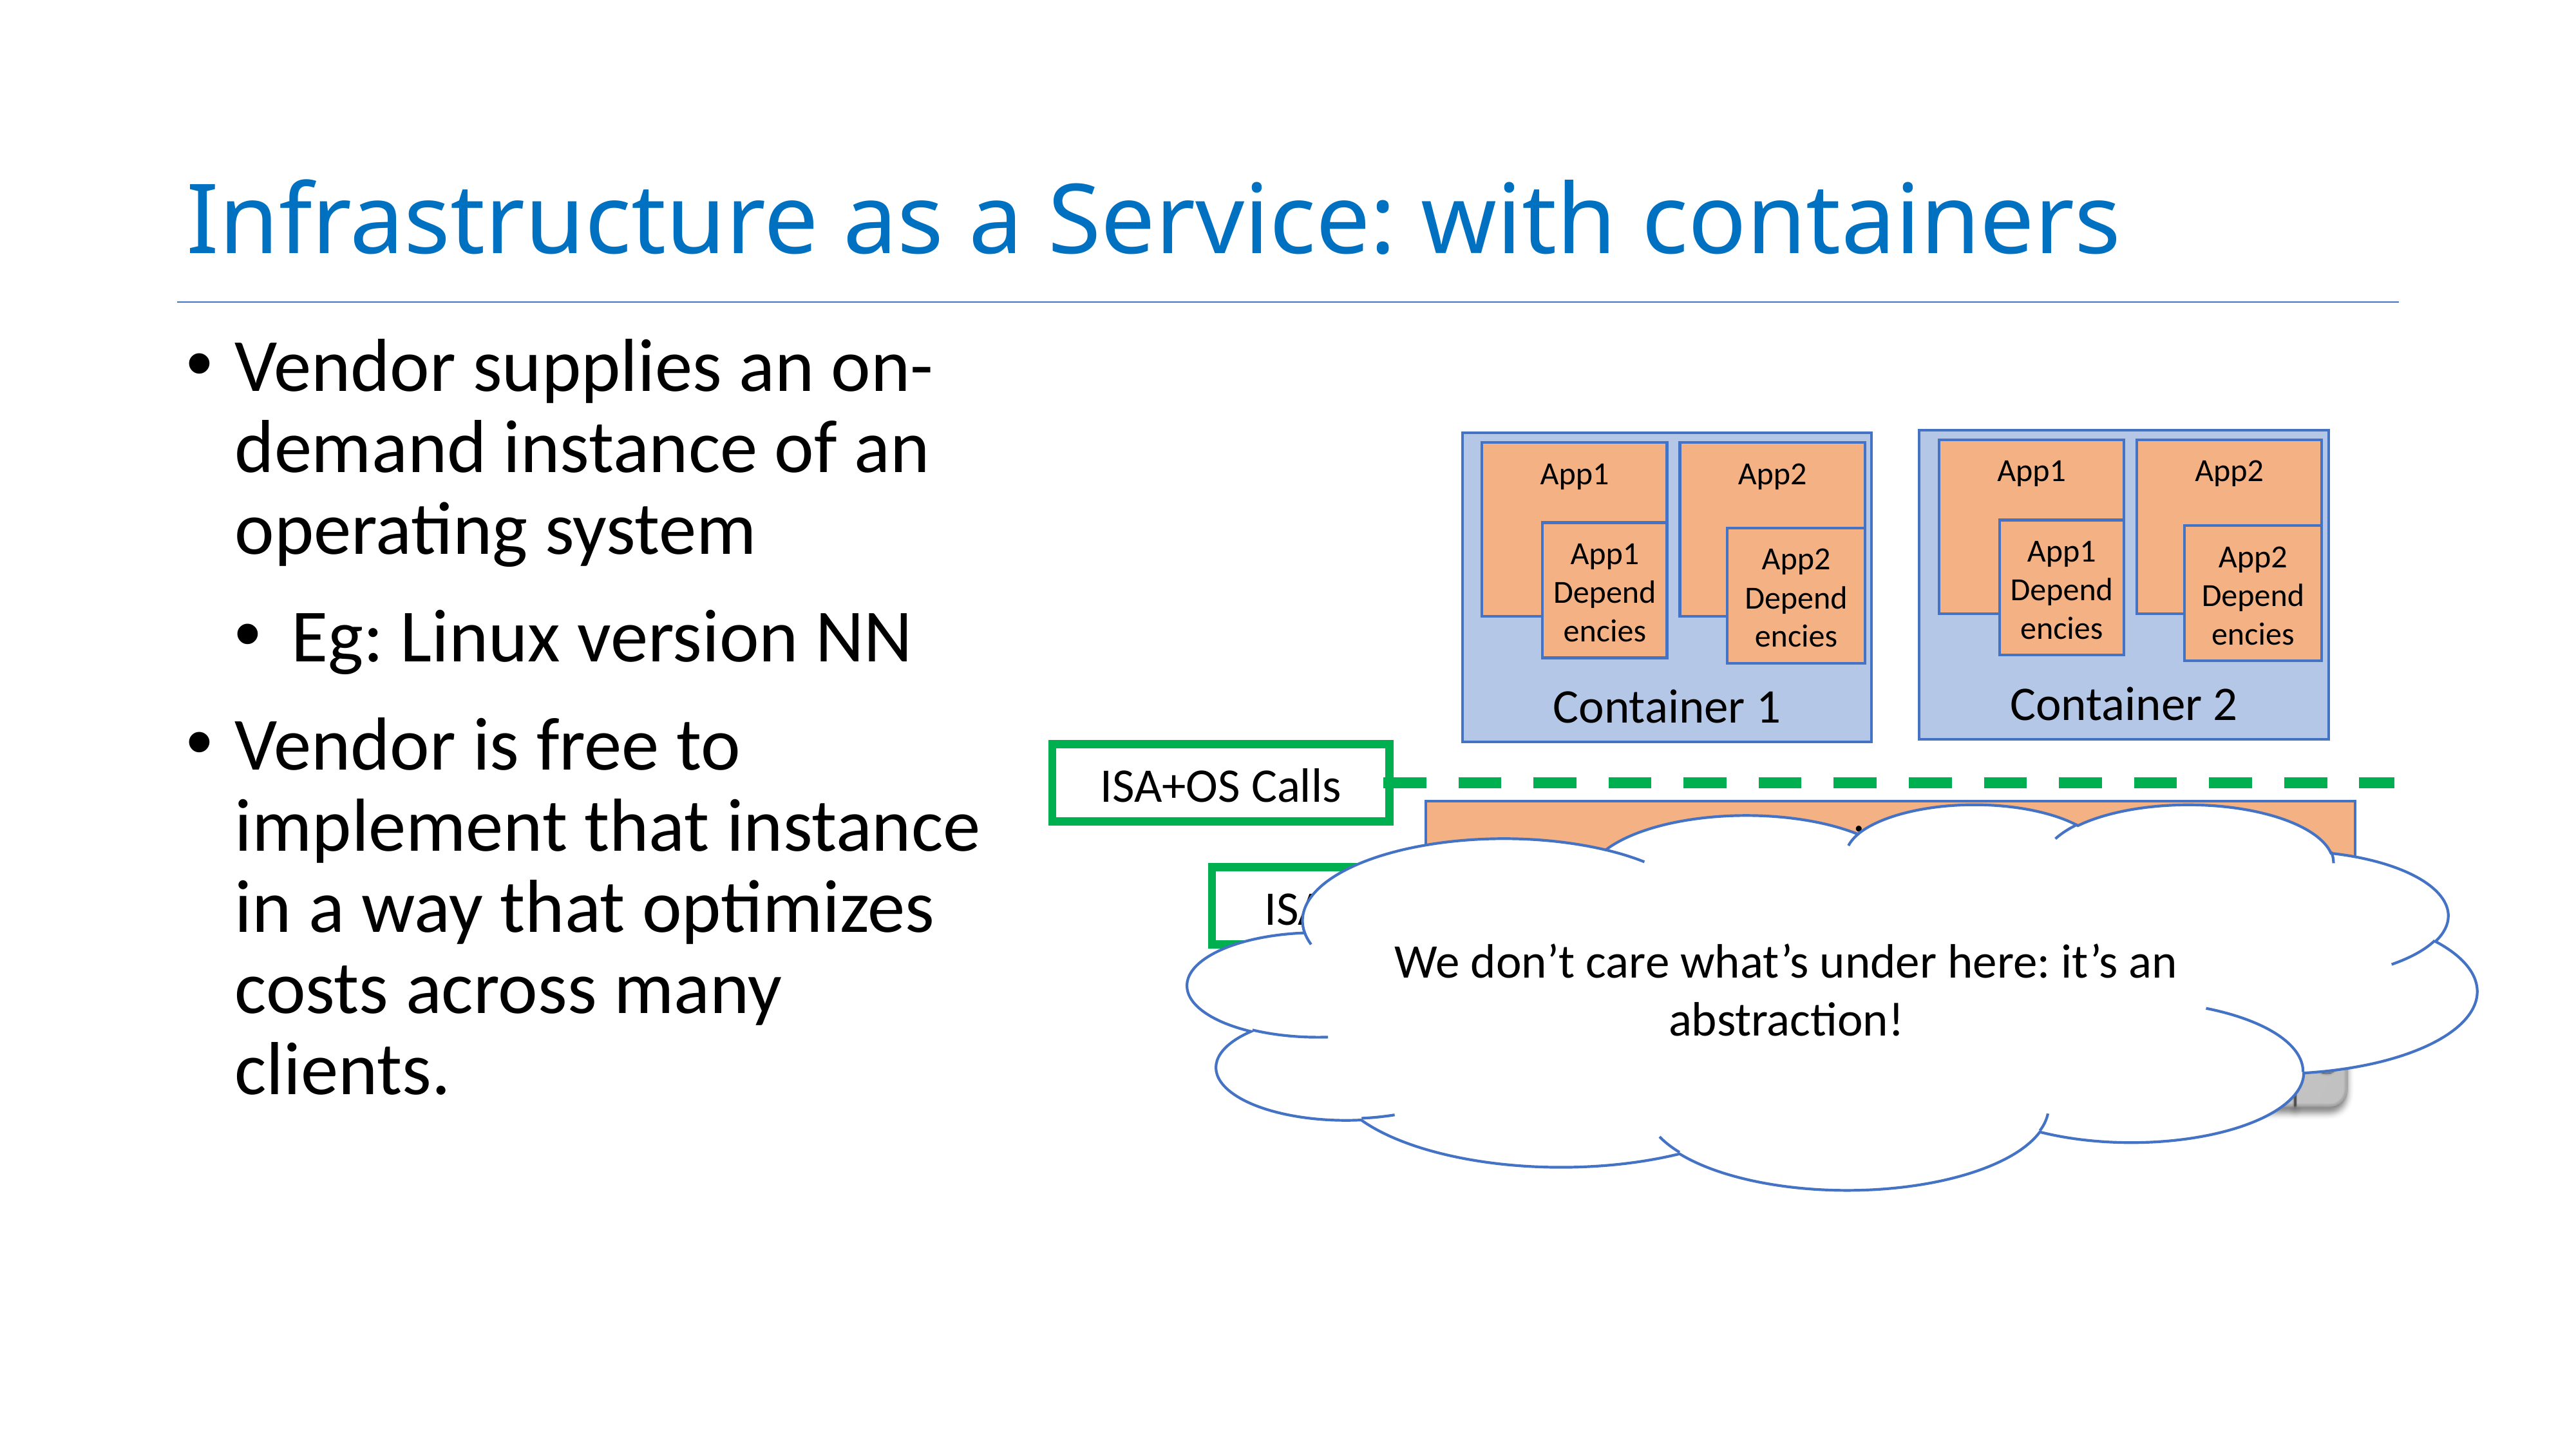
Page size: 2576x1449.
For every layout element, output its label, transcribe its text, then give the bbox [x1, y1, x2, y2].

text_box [1052, 427, 2415, 1122]
title Infrastructure as a Service: with containers [176, 3, 2400, 285]
text_box We don’t care what’s under here: it’s an abstraction! [1363, 1122, 2254, 1191]
list Vendor supplies an on-demand instance of an operating system Eg: Linux version NN Vendor is free to implement that instance in a way that optimizes costs across many clients. [176, 316, 1017, 1238]
text_box We don’t care what’s under here: it’s an abstraction! [2415, 876, 2477, 1051]
